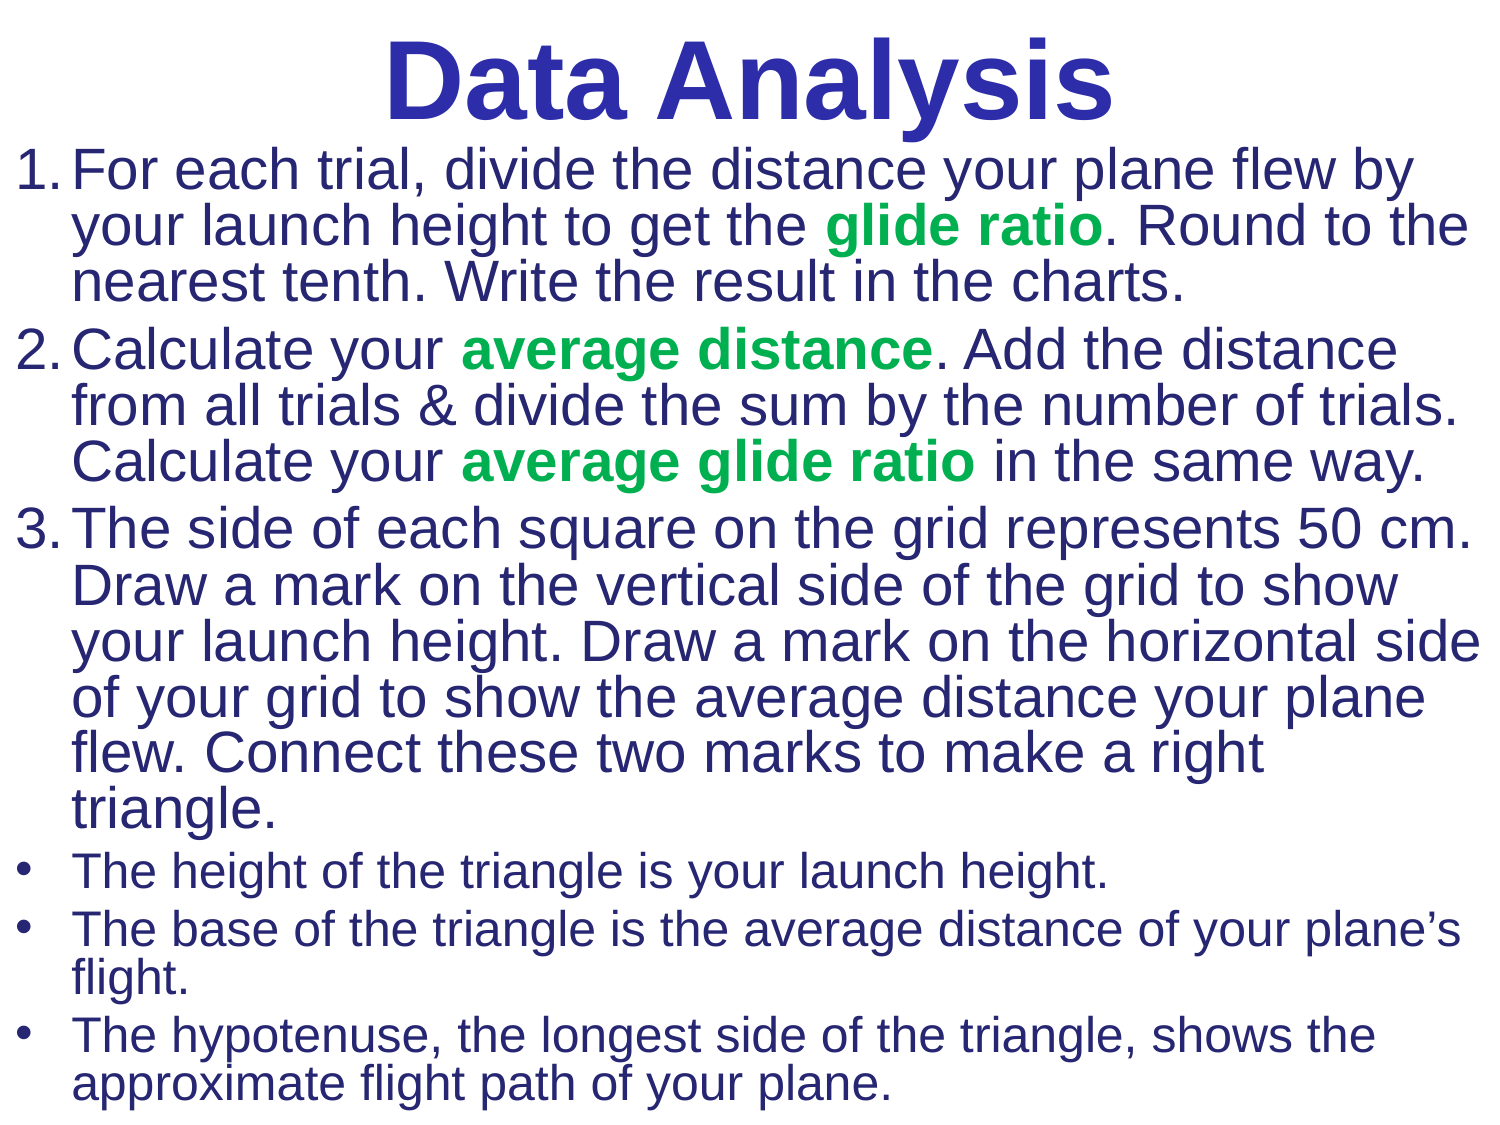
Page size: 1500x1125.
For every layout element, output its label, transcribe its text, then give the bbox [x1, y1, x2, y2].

list For each trial, divide the distance your plane flew by your launch height to get the glide ratio. Round to the nearest tenth. Write the result in the charts. Calculate your average distance. Add the distance from all trials & divide the sum by the number of trials. Calculate your average glide ratio in the same way. The side of each square on the grid represents 50 cm. Draw a mark on the vertical side of the grid to show your launch height. Draw a mark on the horizontal side of your grid to show the average distance your plane flew. Connect these two marks to make a right triangle. The height of the triangle is your launch height. The base of the triangle is the average distance of your plane’s flight. The hypotenuse, the longest side of the triangle, shows the approximate flight path of your plane. [0, 137, 1500, 1125]
text_box Data Analysis [368, 0, 1132, 150]
